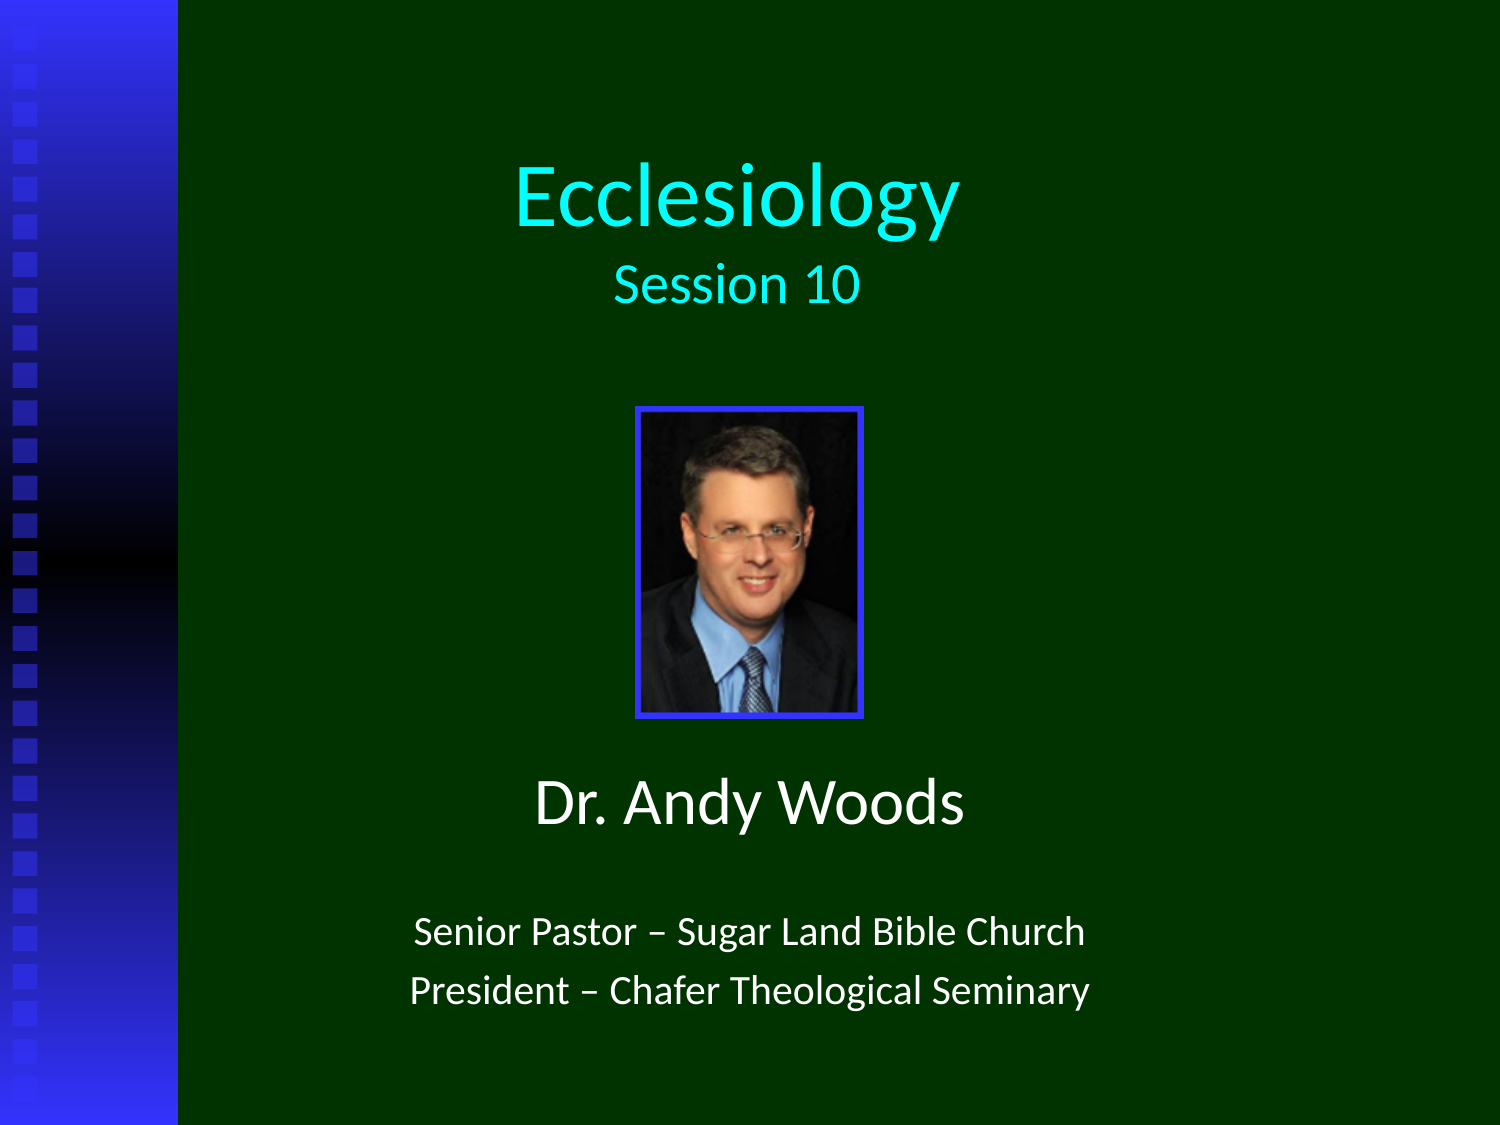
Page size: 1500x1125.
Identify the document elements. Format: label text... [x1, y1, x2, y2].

text_box Ecclesiology Session 10 [487, 112, 988, 338]
text_box Dr. Andy Woods Senior Pastor – Sugar Land Bible Church President – Chafer Theological Seminary [137, 749, 1363, 1038]
picture [635, 406, 865, 719]
